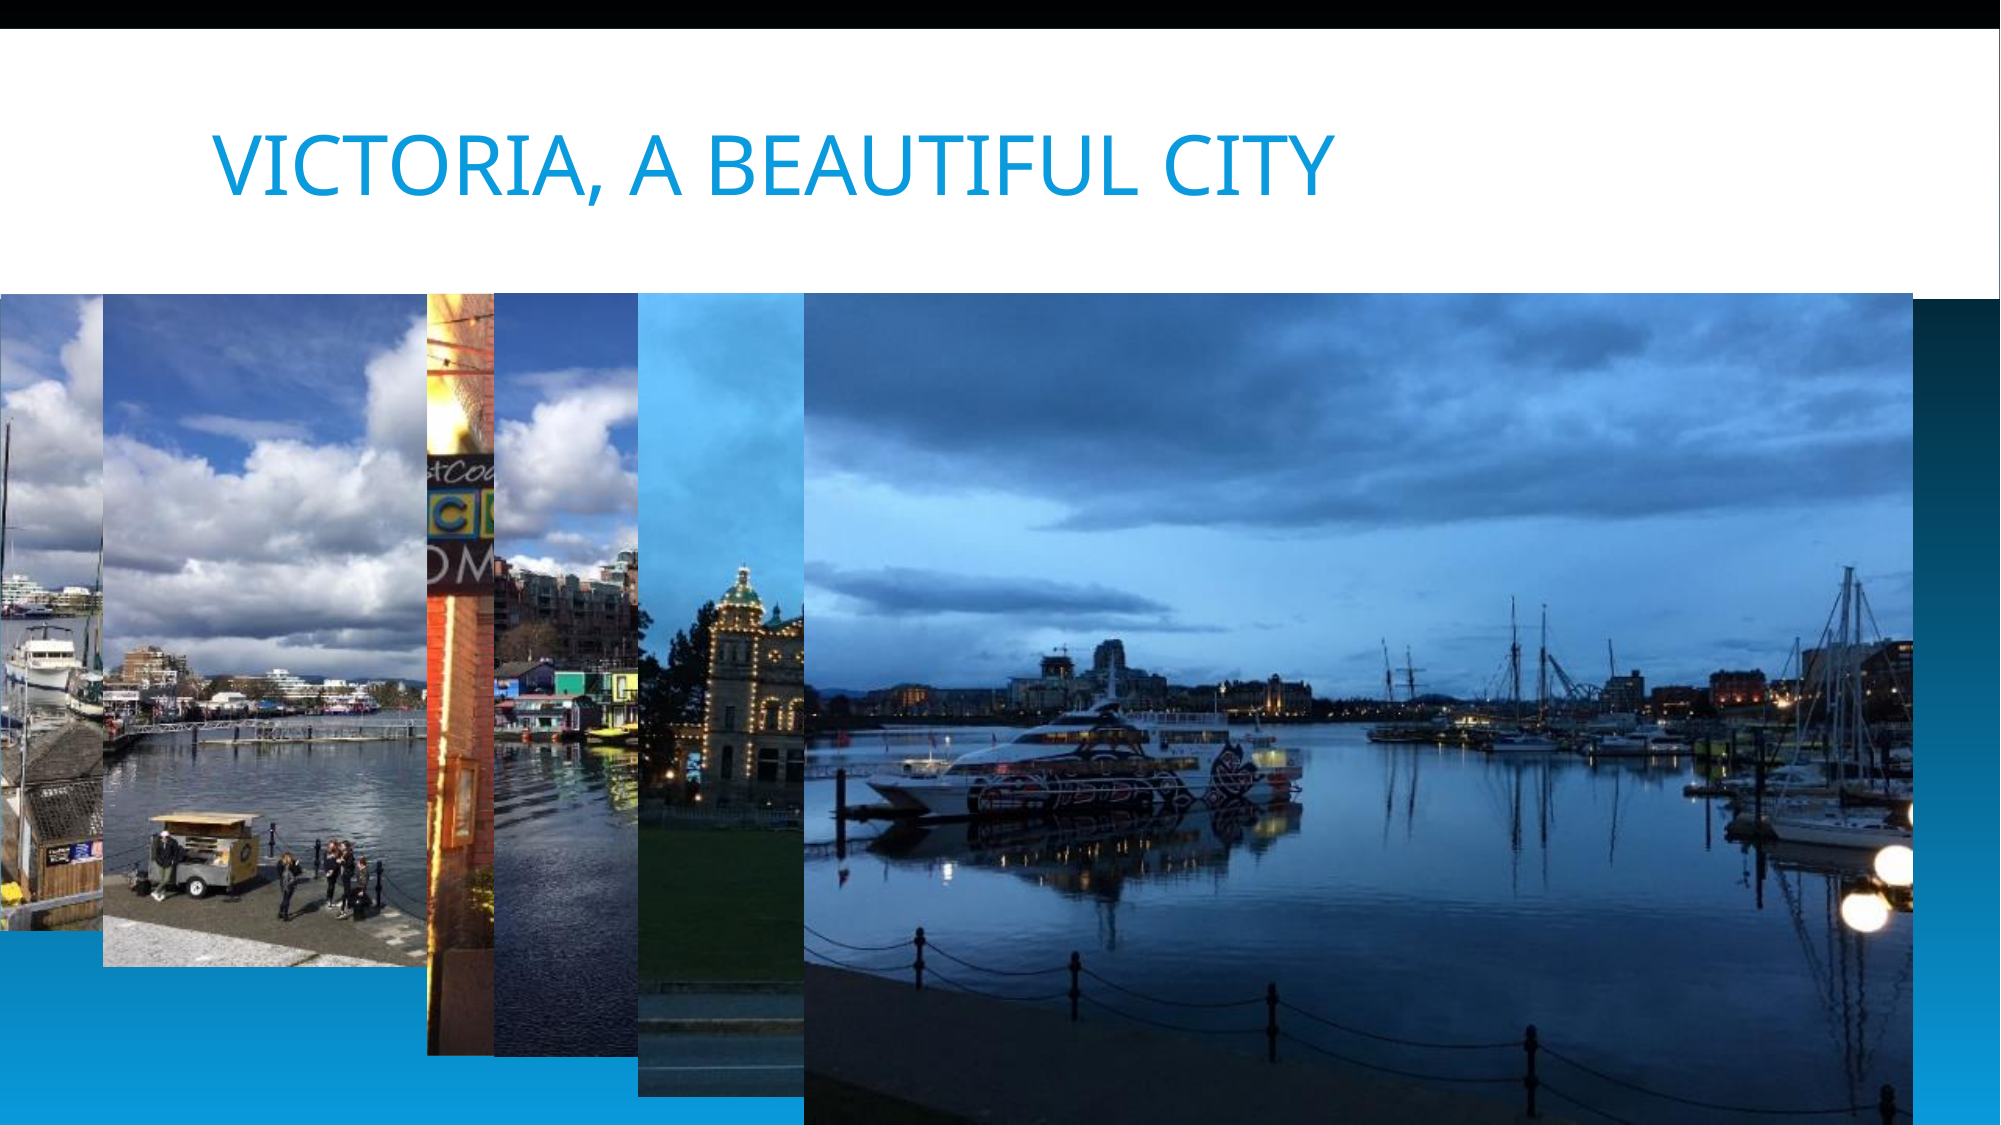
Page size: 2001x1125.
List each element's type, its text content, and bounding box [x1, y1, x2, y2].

picture [1, 209, 1914, 1125]
title Victoria, a Beautiful City [197, 46, 1803, 289]
